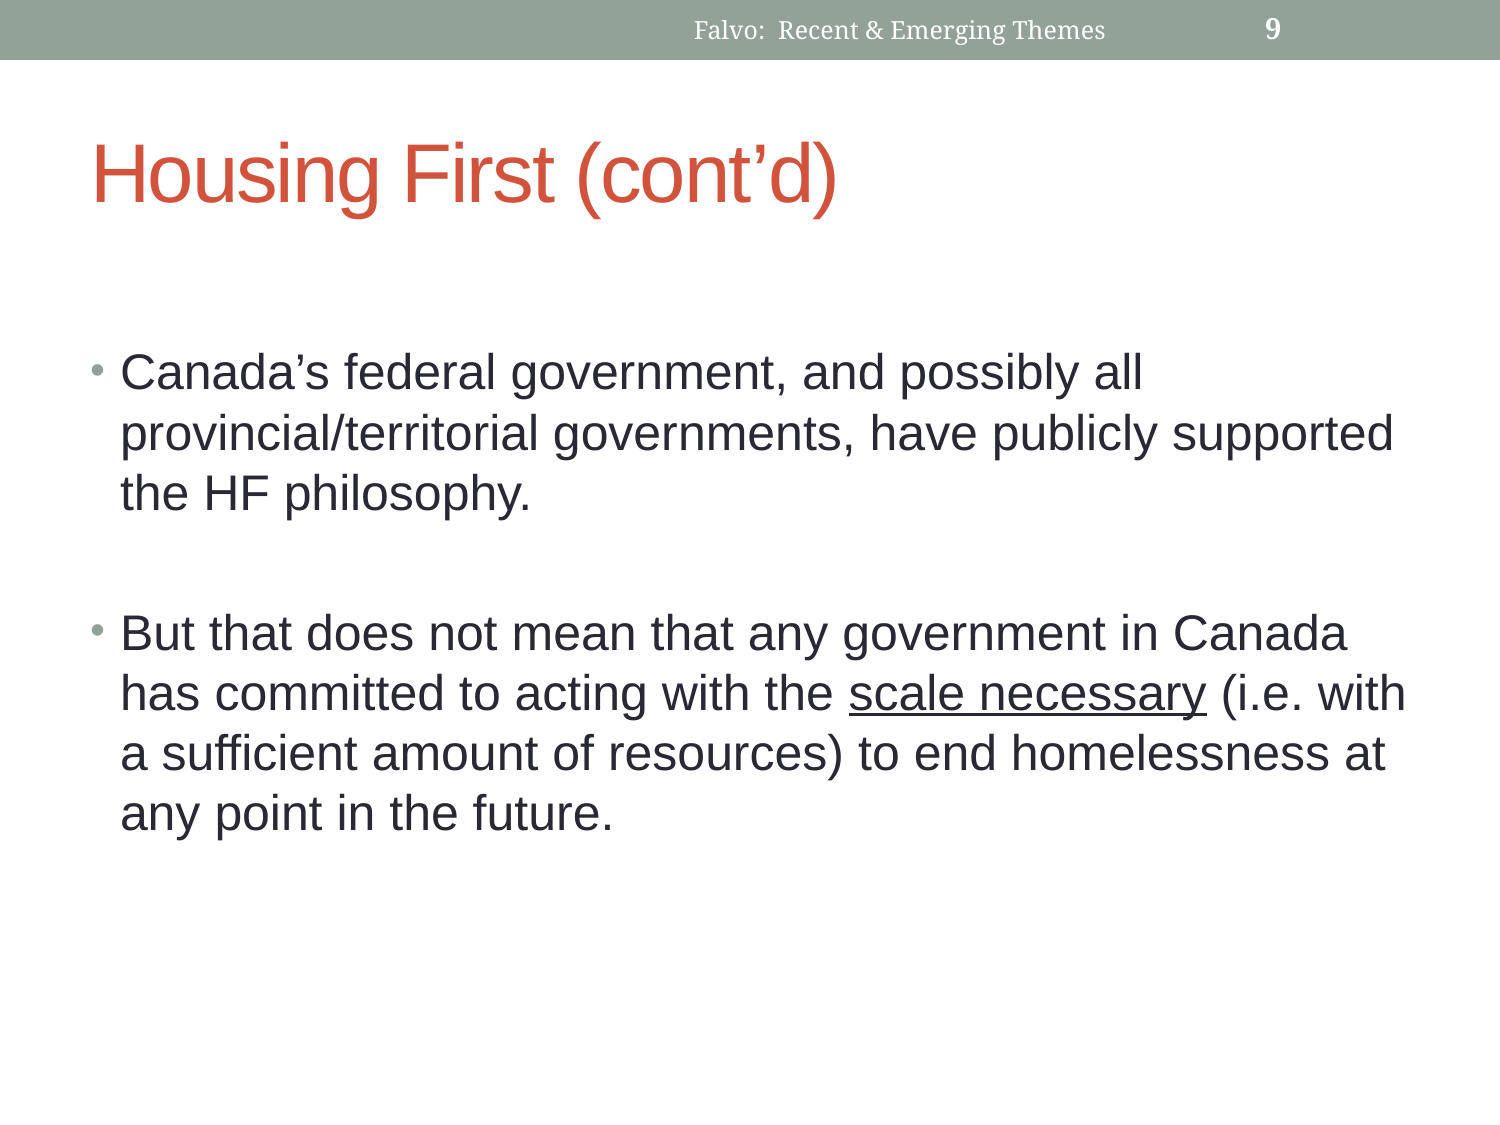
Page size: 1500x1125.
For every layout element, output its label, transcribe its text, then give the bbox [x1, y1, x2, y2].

list Canada’s federal government, and possibly all provincial/territorial governments, have publicly supported the HF philosophy. But that does not mean that any government in Canada has committed to acting with the scale necessary (i.e. with a sufficient amount of resources) to end homelessness at any point in the future. [75, 262, 1425, 1063]
title Housing First (cont’d) [75, 87, 1425, 250]
slide_number 10 [1250, 3, 1425, 57]
footer Falvo: Recent & Emerging Themes [562, 3, 1238, 57]
